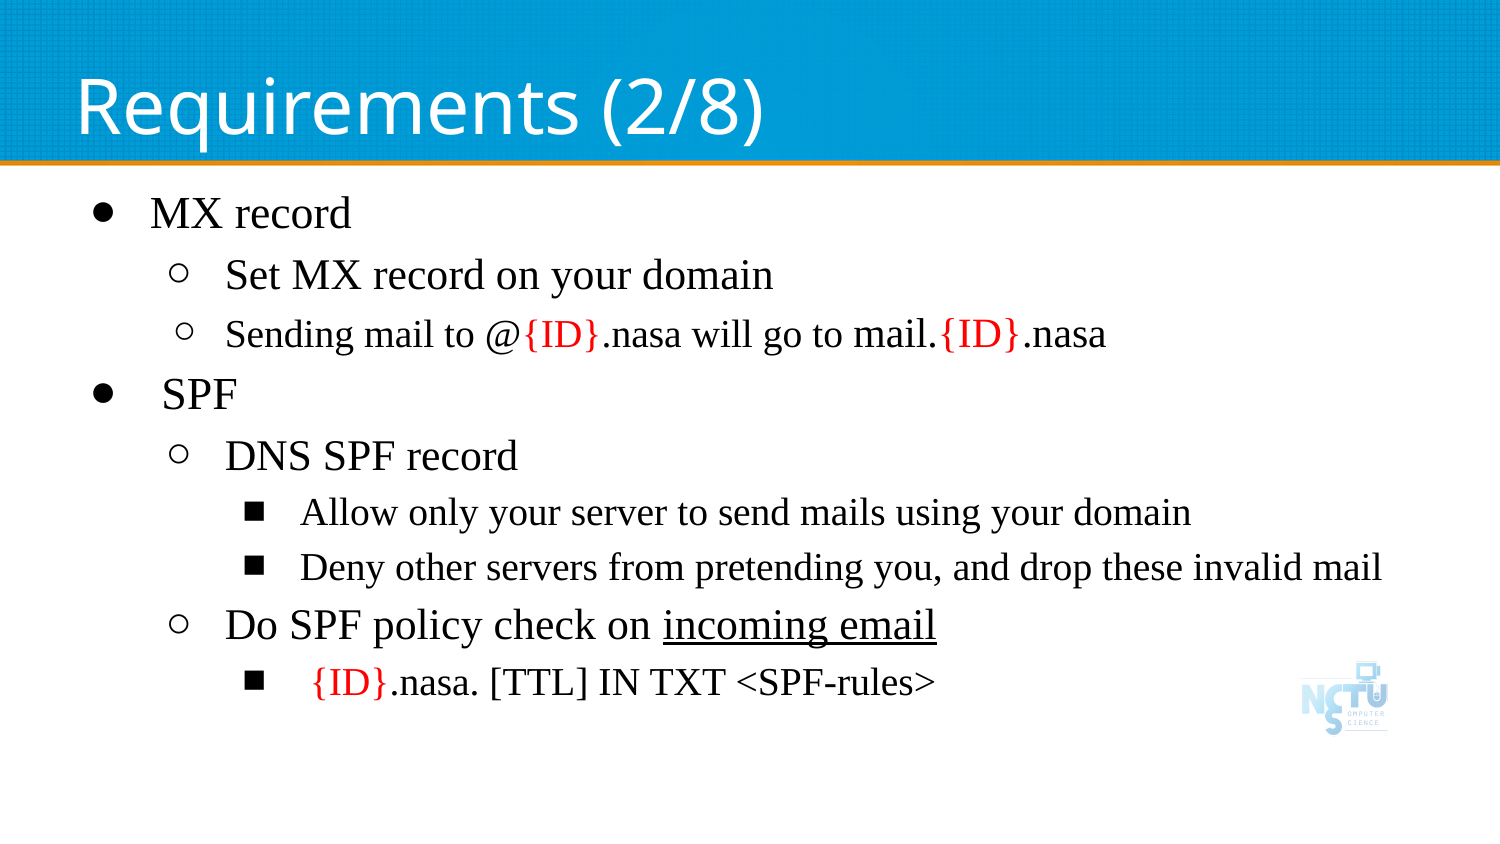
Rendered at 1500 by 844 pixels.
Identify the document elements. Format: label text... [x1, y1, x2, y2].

picture [0, 161, 1500, 844]
title Requirements (2/8) [74, 33, 1425, 174]
list MX record Set MX record on your domain Sending mail to @{ID}.nasa will go to mail.{ID}.nasa SPF DNS SPF record Allow only your server to send mails using your domain Deny other servers from pretending you, and drop these invalid mail Do SPF policy check on incoming email {ID}.nasa. [TTL] IN TXT <SPF-rules> [74, 174, 1429, 807]
